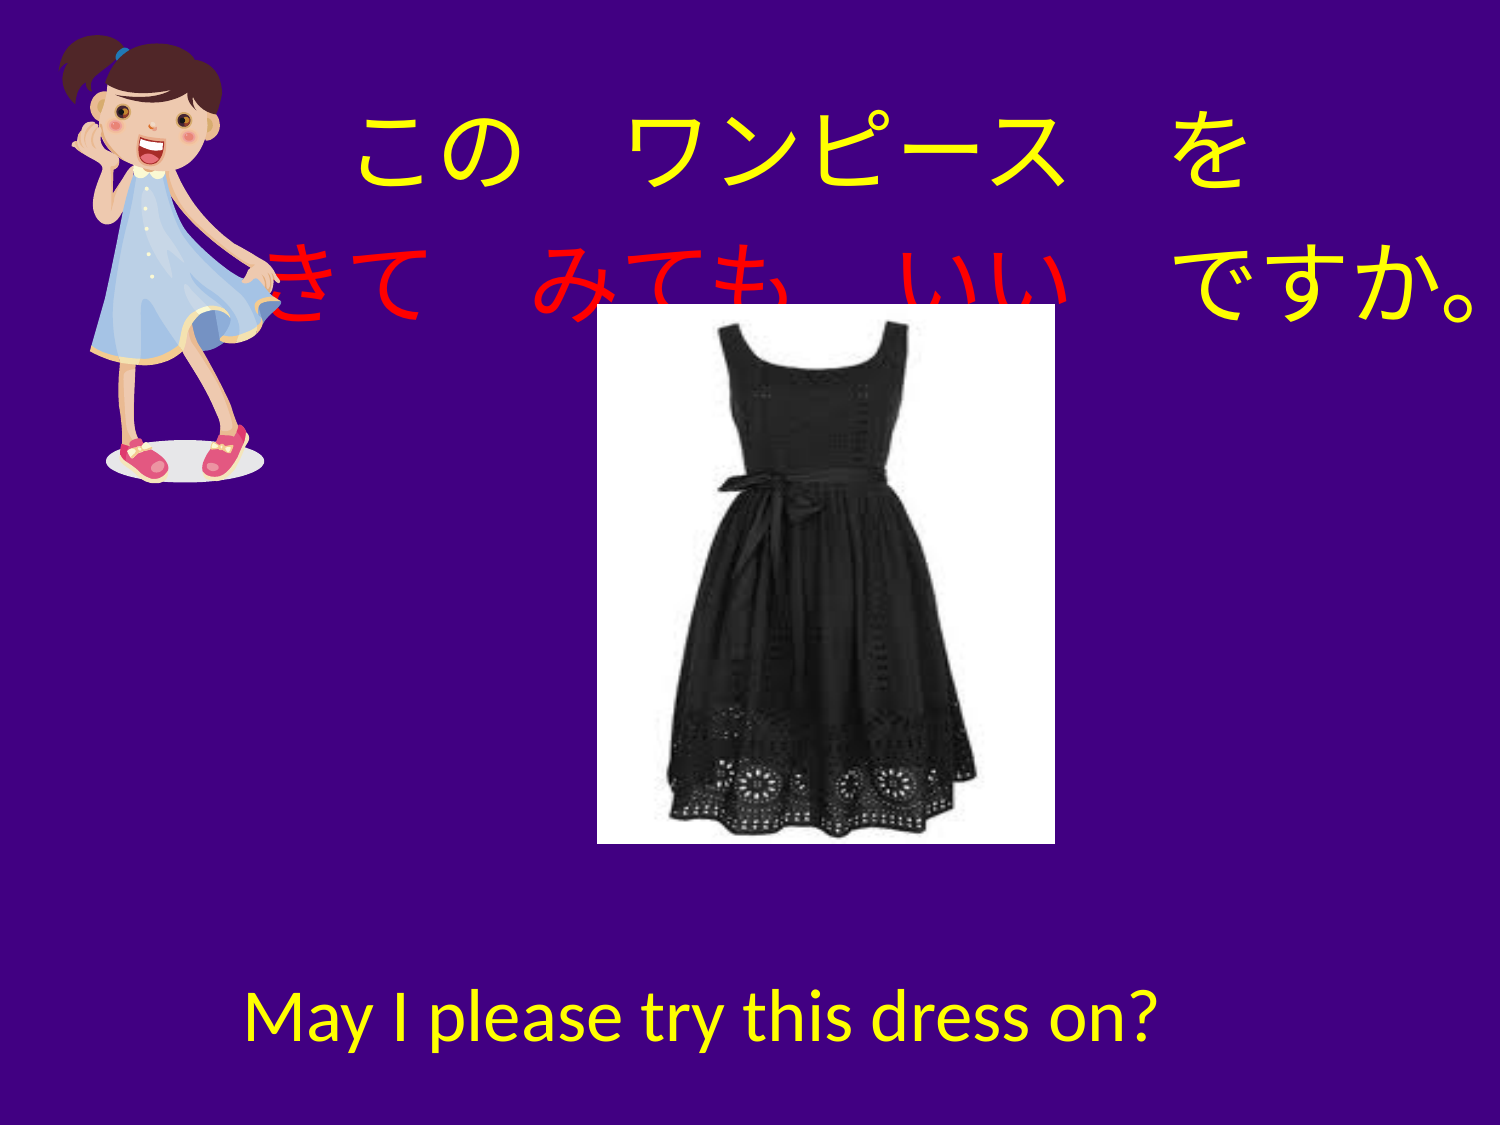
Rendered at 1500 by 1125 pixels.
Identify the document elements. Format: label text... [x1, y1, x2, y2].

text_box この ワンピース を きて みても いい ですか。 [234, 70, 1461, 565]
picture [58, 34, 282, 484]
picture [597, 304, 1055, 844]
text_box May I please try this dress on? [35, 878, 1477, 1125]
